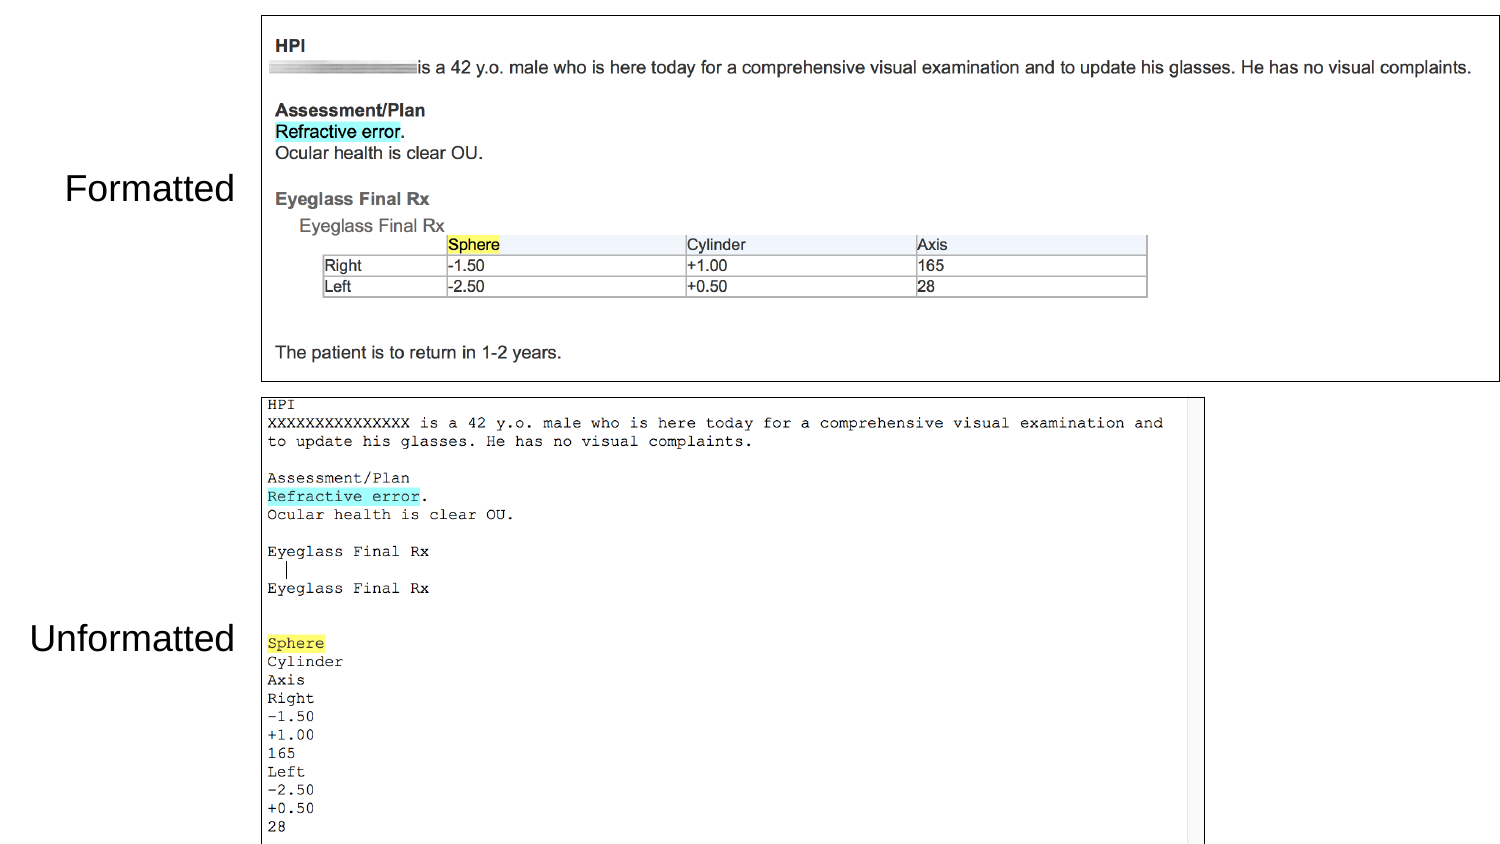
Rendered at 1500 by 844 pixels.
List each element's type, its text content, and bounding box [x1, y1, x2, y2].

picture [261, 396, 1206, 844]
text_box Formatted Unformatted [1, 156, 251, 666]
picture [261, 15, 1500, 382]
